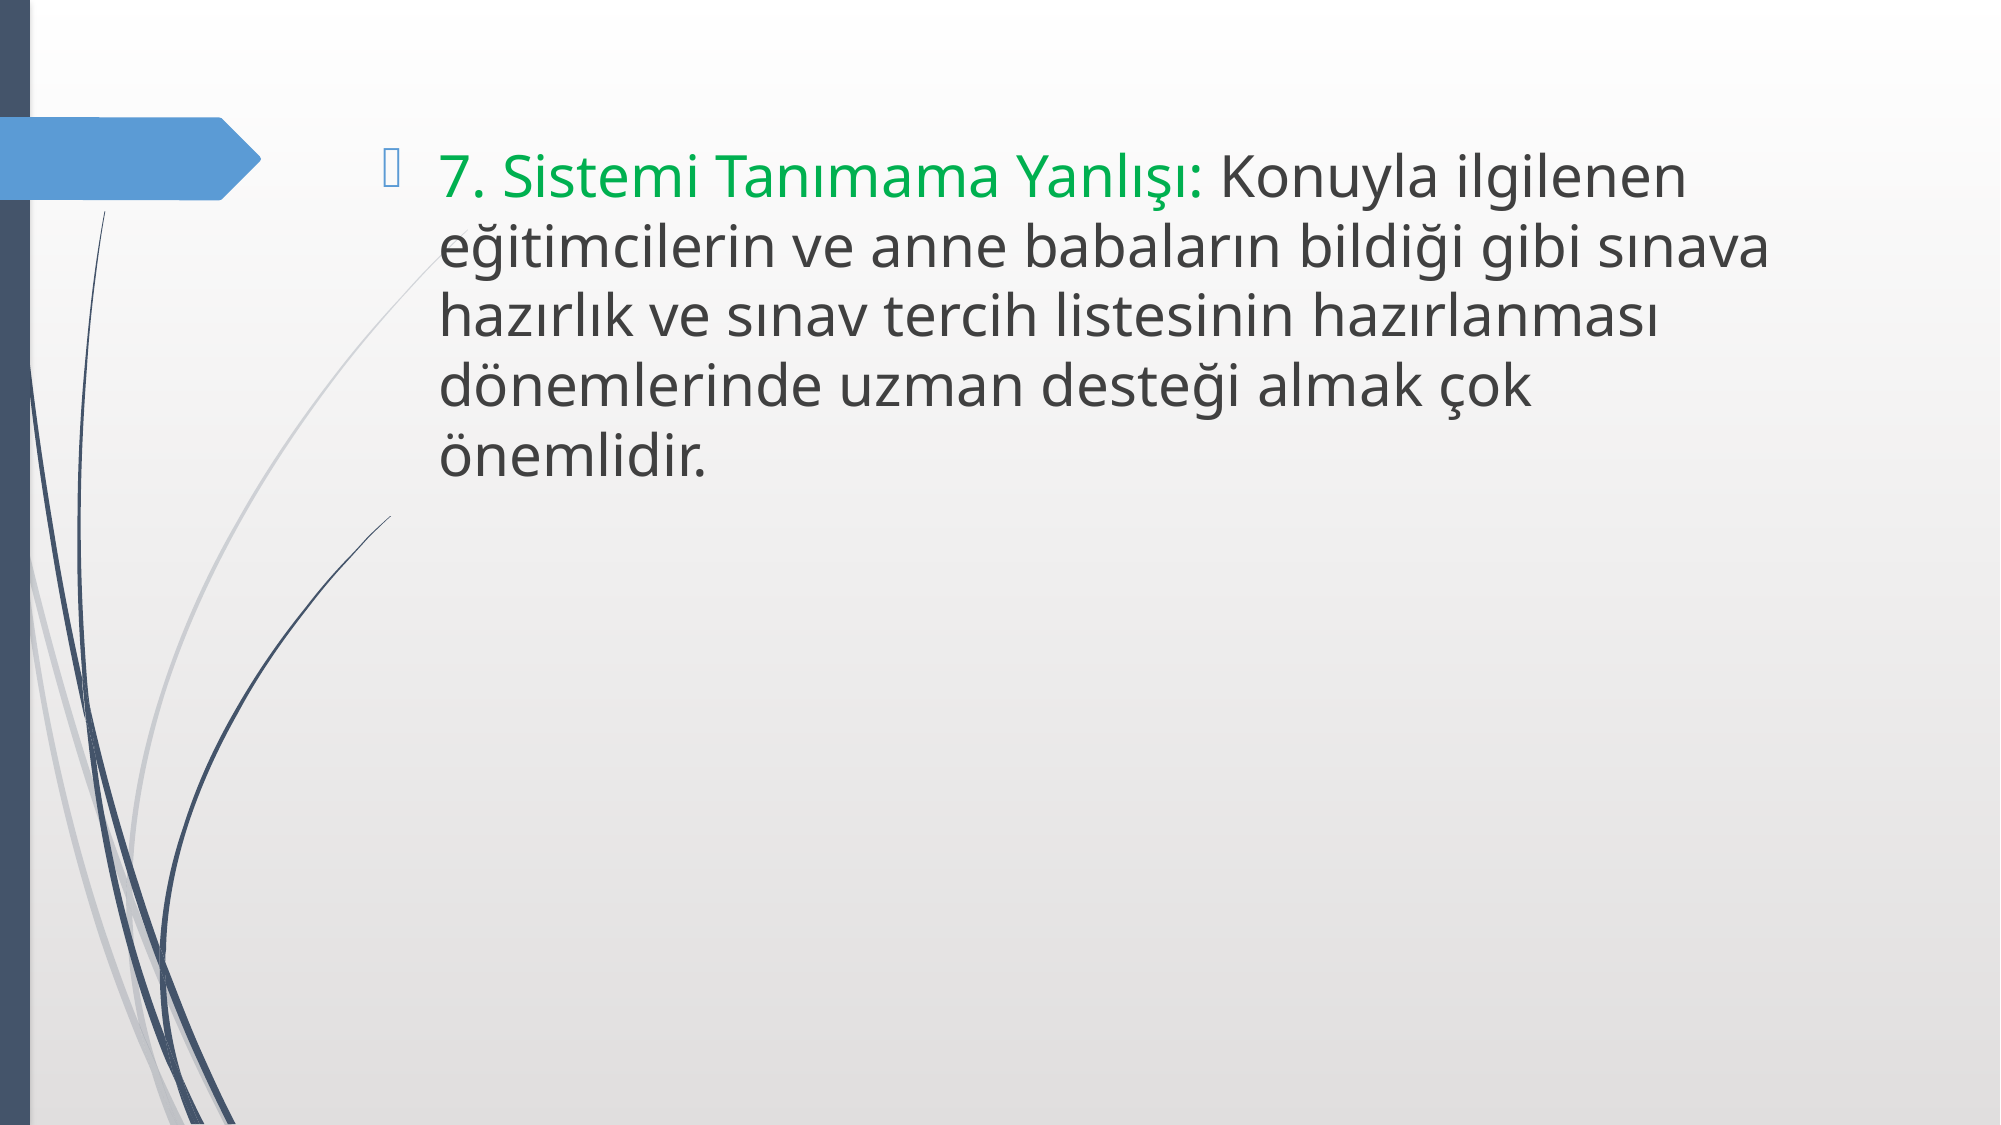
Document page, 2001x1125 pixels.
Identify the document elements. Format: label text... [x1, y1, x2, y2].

list 7. Sistemi Tanımama Yanlışı: Konuyla ilgilenen eğitimcilerin ve anne babaların bildiği gibi sınava hazırlık ve sınav tercih listesinin hazırlanması dönemlerinde uzman desteği almak çok önemlidir. [366, 131, 1830, 752]
